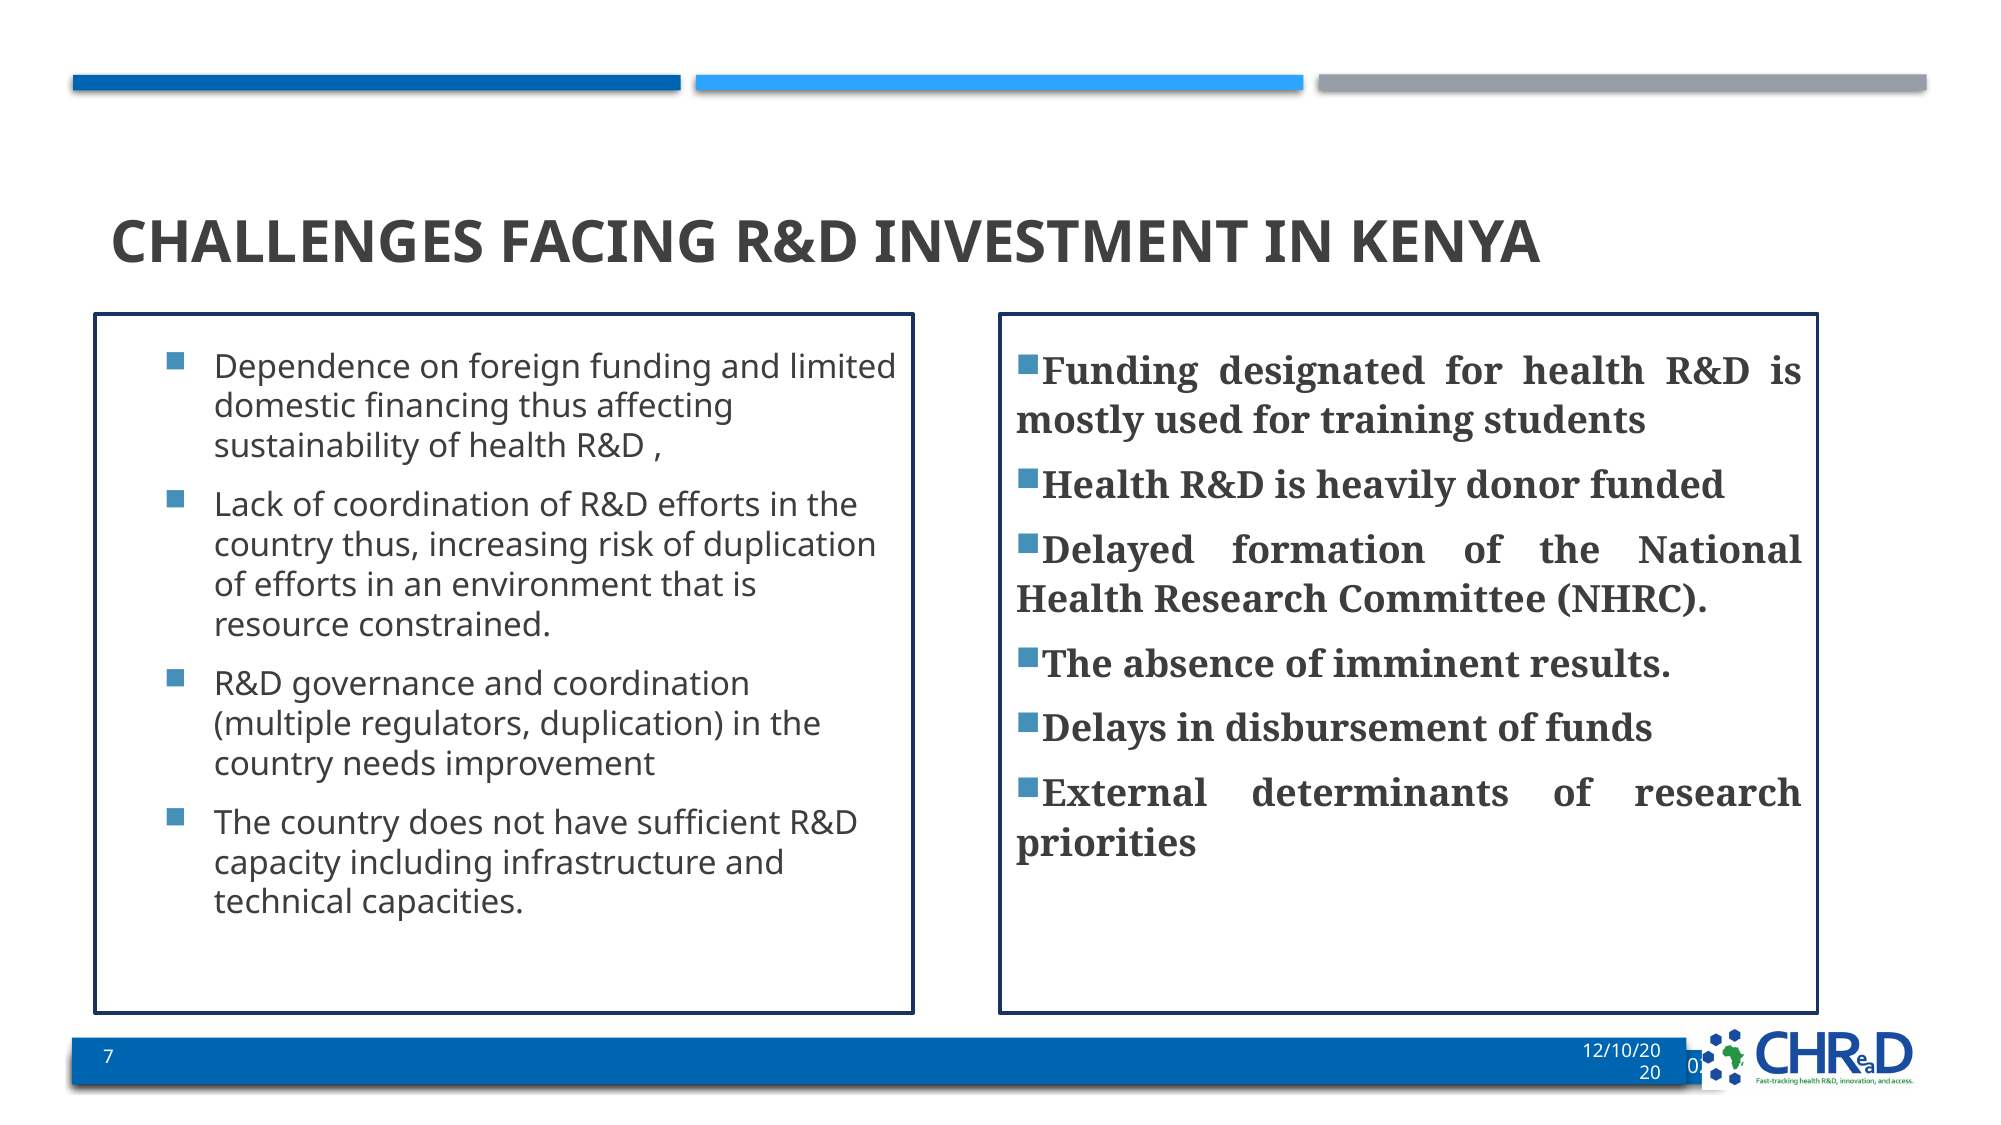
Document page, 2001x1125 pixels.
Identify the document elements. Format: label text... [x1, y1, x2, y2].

picture [1701, 1025, 1915, 1092]
title Challenges facing R&D investment in Kenya [95, 119, 1905, 282]
text_box Funding designated for health R&D is mostly used for training students Health R&D is heavily donor funded Delayed formation of the National Health Research Committee (NHRC). The absence of imminent results. Delays in disbursement of funds External determinants of research priorities [998, 312, 1819, 1015]
list Dependence on foreign funding and limited domestic financing thus affecting sustainability of health R&D , Lack of coordination of R&D efforts in the country thus, increasing risk of duplication of efforts in an environment that is resource constrained. R&D governance and coordination (multiple regulators, duplication) in the country needs improvement The country does not have sufficient R&D capacity including infrastructure and technical capacities. [93, 312, 915, 1015]
